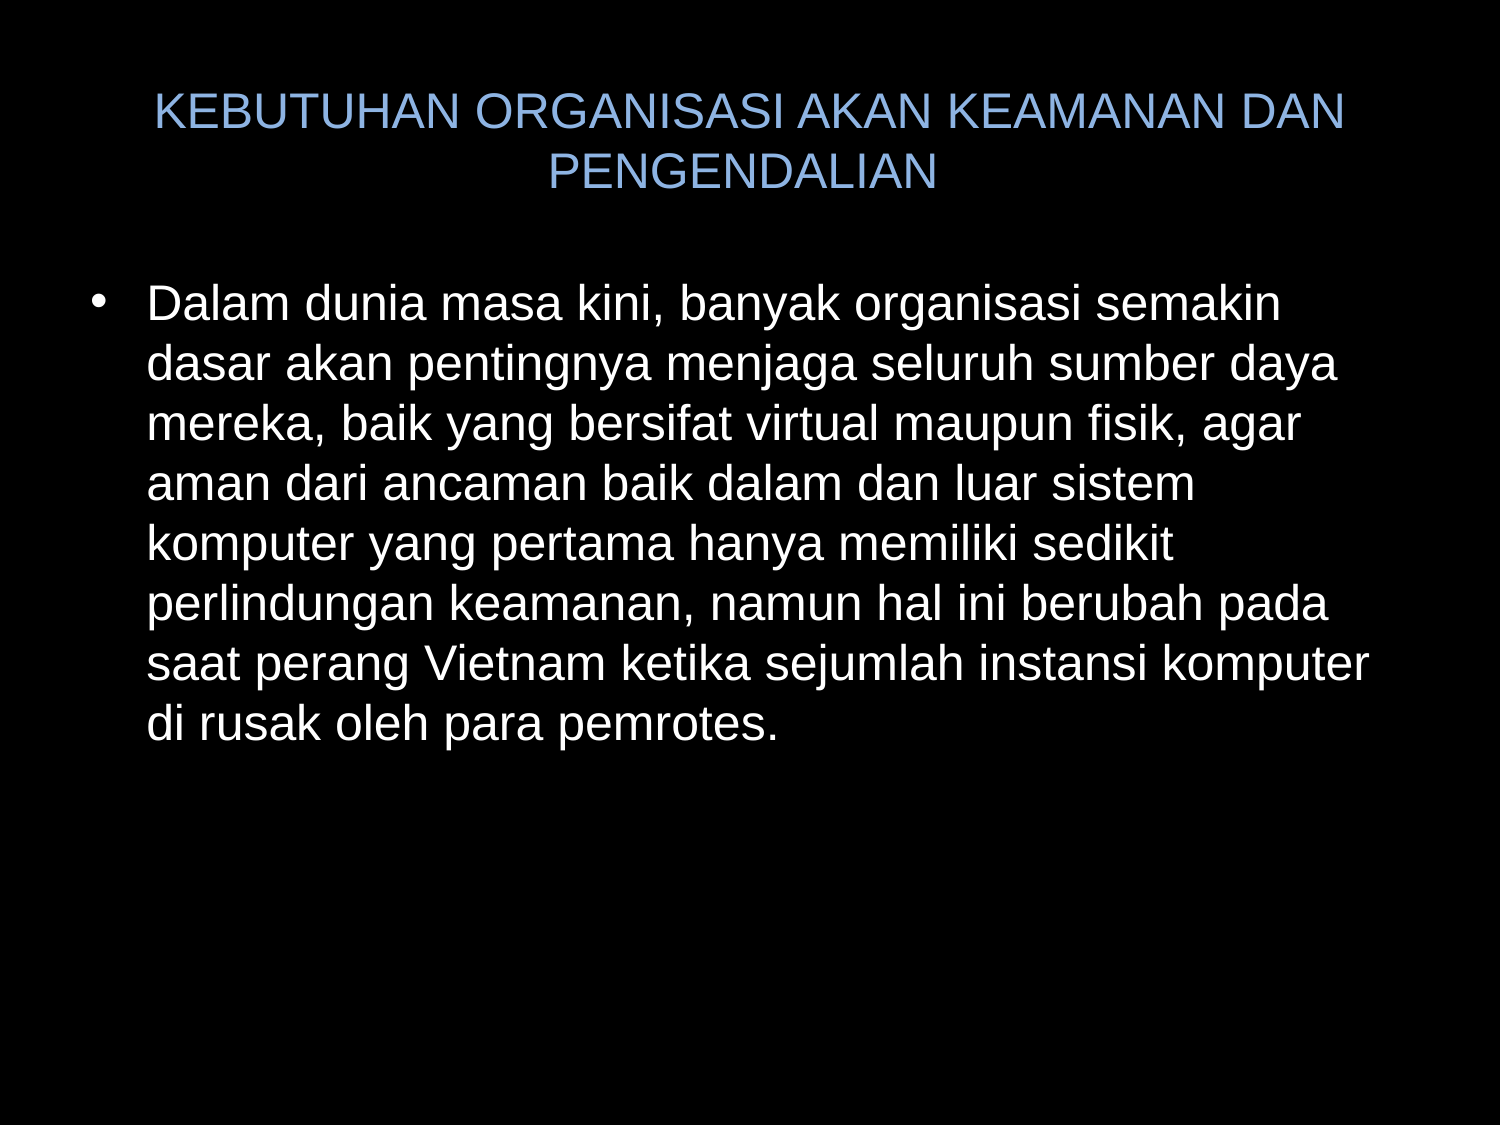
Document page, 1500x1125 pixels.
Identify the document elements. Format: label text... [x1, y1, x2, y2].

list Dalam dunia masa kini, banyak organisasi semakin dasar akan pentingnya menjaga seluruh sumber daya mereka, baik yang bersifat virtual maupun fisik, agar aman dari ancaman baik dalam dan luar sistem komputer yang pertama hanya memiliki sedikit perlindungan keamanan, namun hal ini berubah pada saat perang Vietnam ketika sejumlah instansi komputer di rusak oleh para pemrotes. [75, 262, 1425, 1005]
title KEBUTUHAN ORGANISASI AKAN KEAMANAN DAN PENGENDALIAN [75, 45, 1425, 233]
